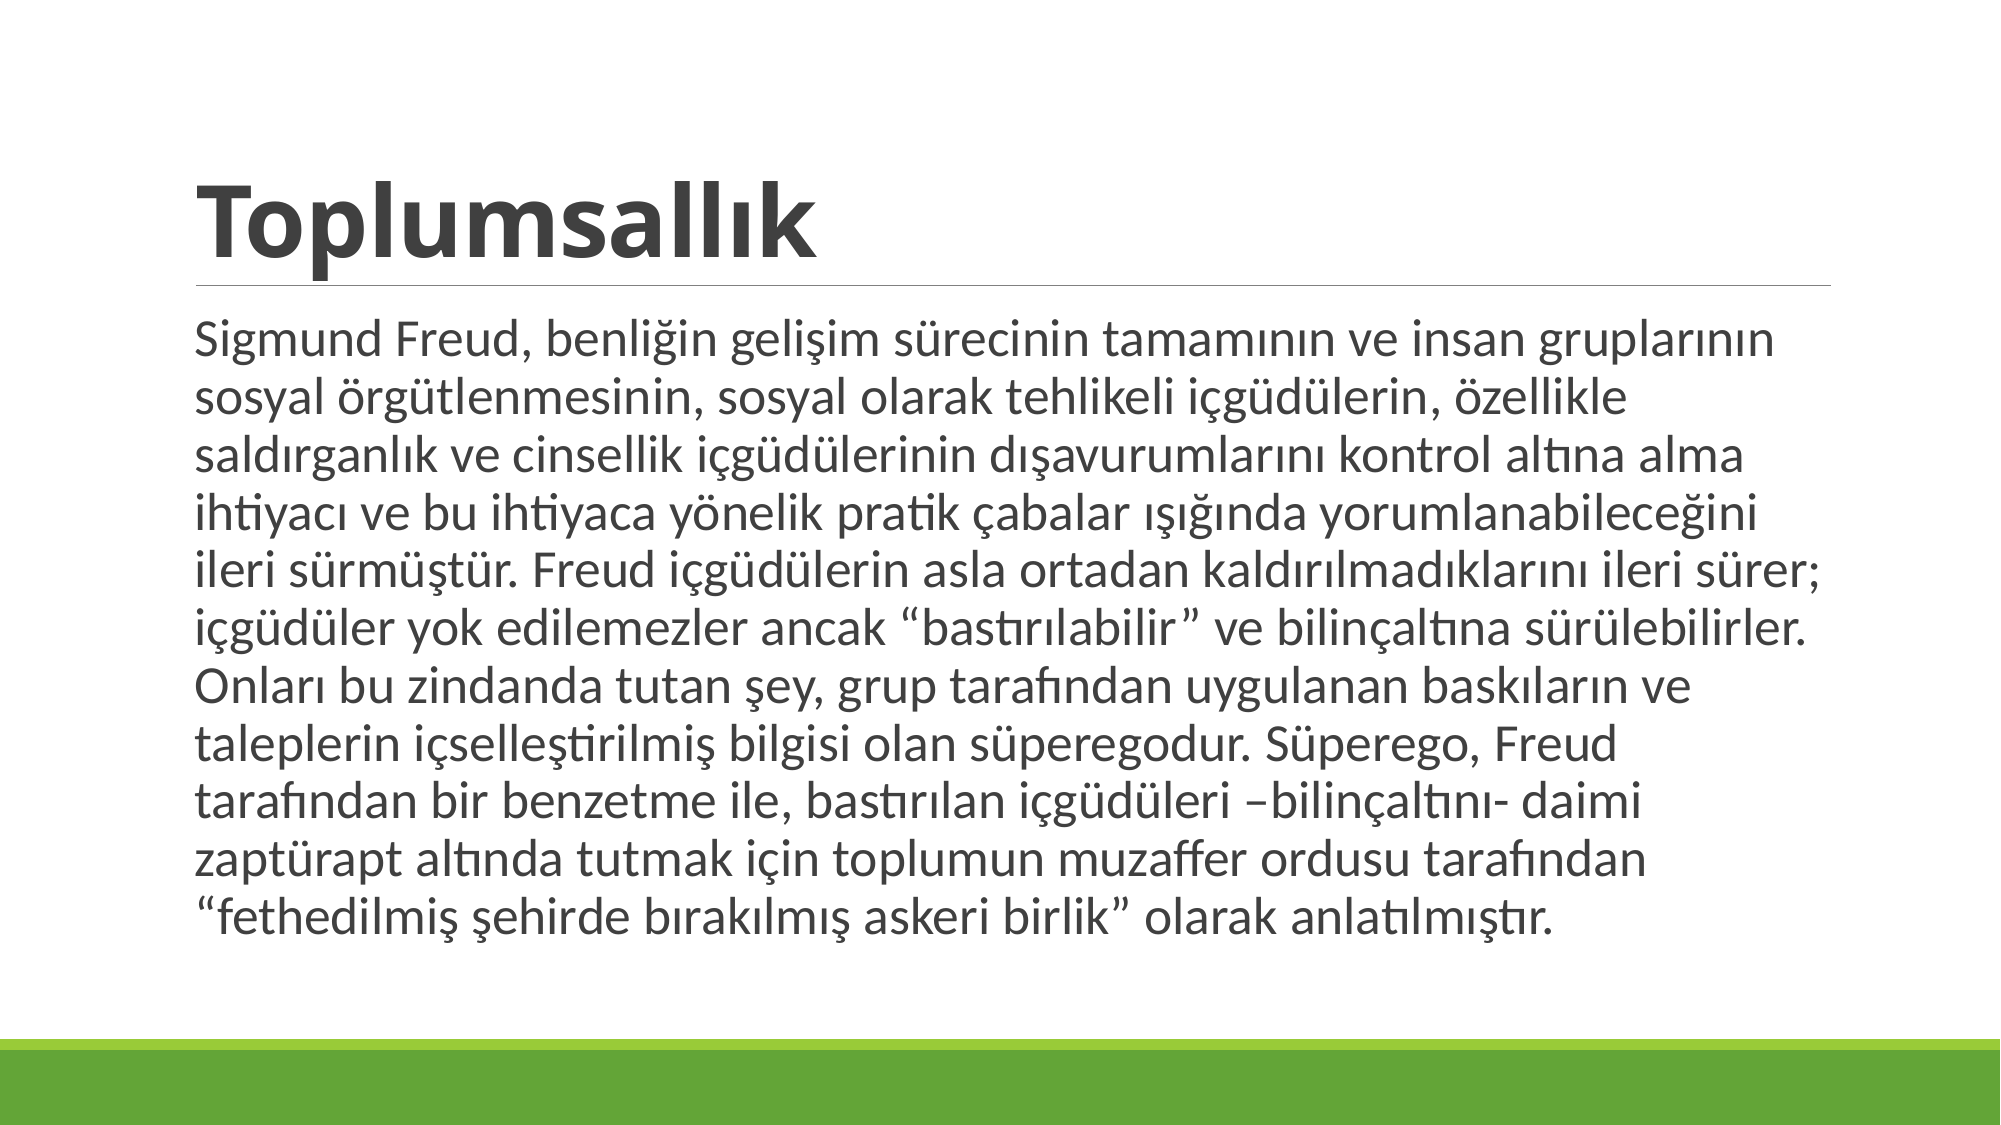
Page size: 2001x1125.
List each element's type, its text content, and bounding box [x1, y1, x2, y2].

title Toplumsallık [180, 47, 1830, 285]
list Sigmund Freud, benliğin gelişim sürecinin tamamının ve insan gruplarının sosyal örgütlenmesinin, sosyal olarak tehlikeli içgüdülerin, özellikle saldırganlık ve cinsellik içgüdülerinin dışavurumlarını kontrol altına alma ihtiyacı ve bu ihtiyaca yönelik pratik çabalar ışığında yorumlanabileceğini ileri sürmüştür. Freud içgüdülerin asla ortadan kaldırılmadıklarını ileri sürer; içgüdüler yok edilemezler ancak “bastırılabilir” ve bilinçaltına sürülebilirler. Onları bu zindanda tutan şey, grup tarafından uygulanan baskıların ve taleplerin içselleştirilmiş bilgisi olan süperegodur. Süperego, Freud tarafından bir benzetme ile, bastırılan içgüdüleri –bilinçaltını- daimi zaptürapt altında tutmak için toplumun muzaffer ordusu tarafından “fethedilmiş şehirde bırakılmış askeri birlik” olarak anlatılmıştır. [180, 302, 1830, 963]
